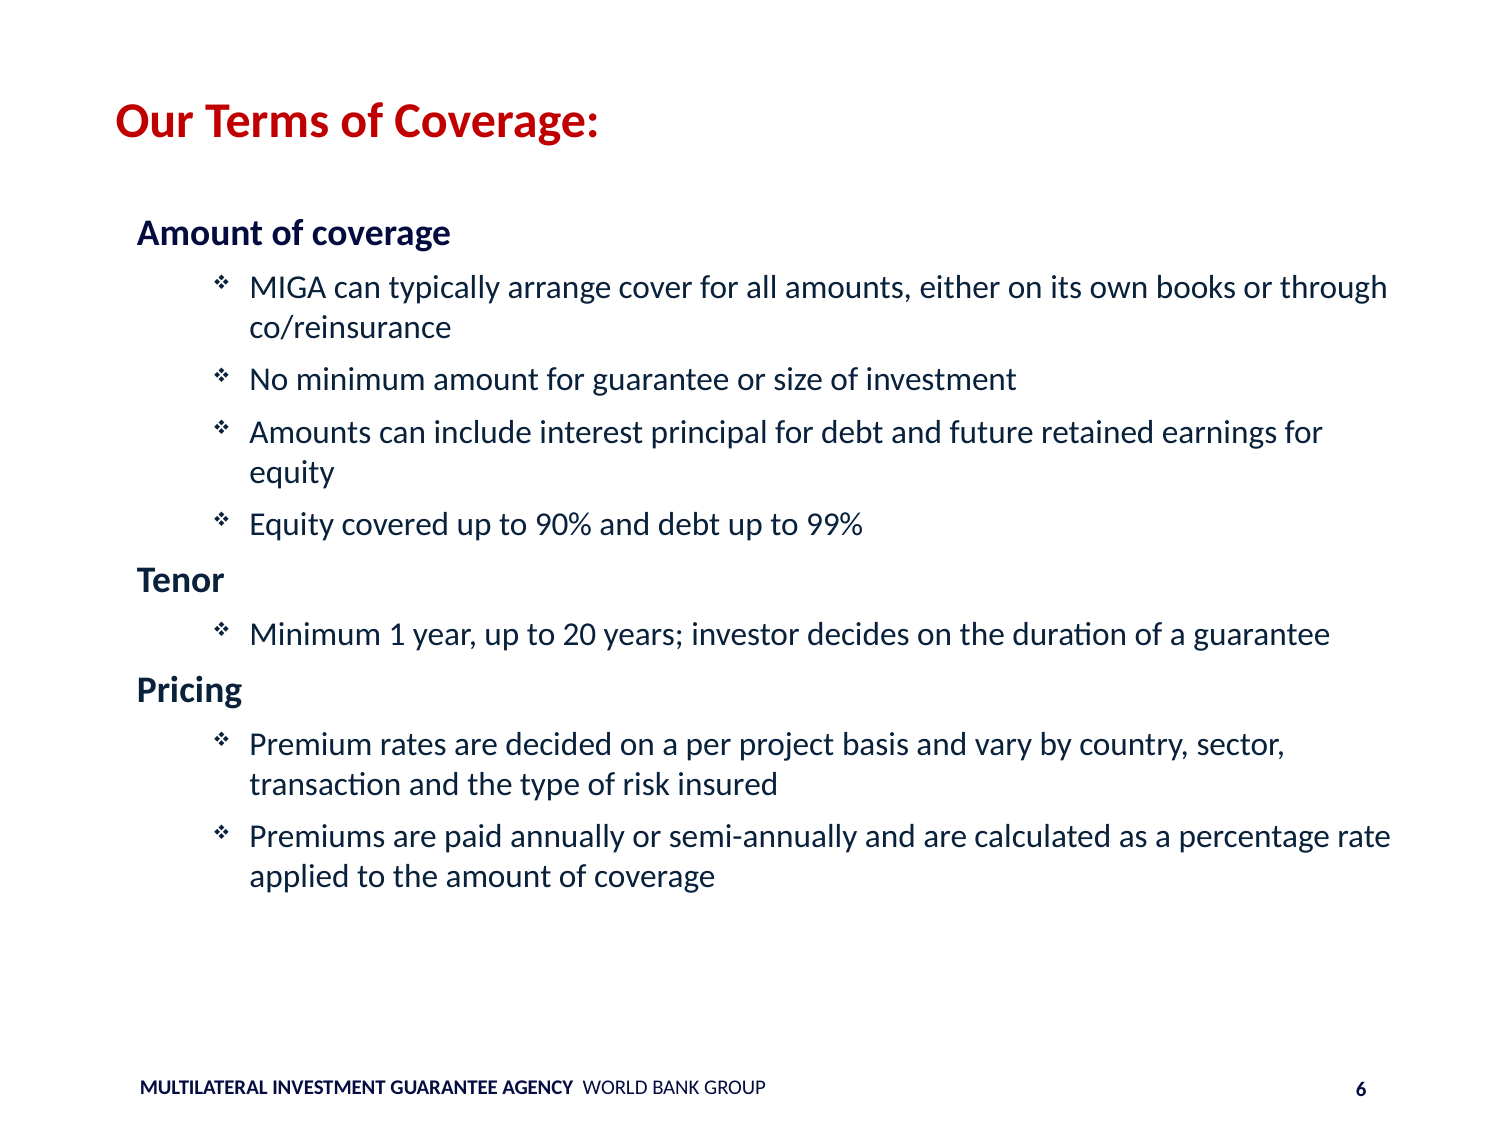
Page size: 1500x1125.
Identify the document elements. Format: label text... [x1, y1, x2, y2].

list Amount of coverage MIGA can typically arrange cover for all amounts, either on its own books or through co/reinsurance No minimum amount for guarantee or size of investment Amounts can include interest principal for debt and future retained earnings for equity Equity covered up to 90% and debt up to 99% Tenor Minimum 1 year, up to 20 years; investor decides on the duration of a guarantee Pricing Premium rates are decided on a per project basis and vary by country, sector, transaction and the type of risk insured Premiums are paid annually or semi-annually and are calculated as a percentage rate applied to the amount of coverage [121, 199, 1410, 1057]
title Our Terms of Coverage: [115, 87, 1392, 187]
